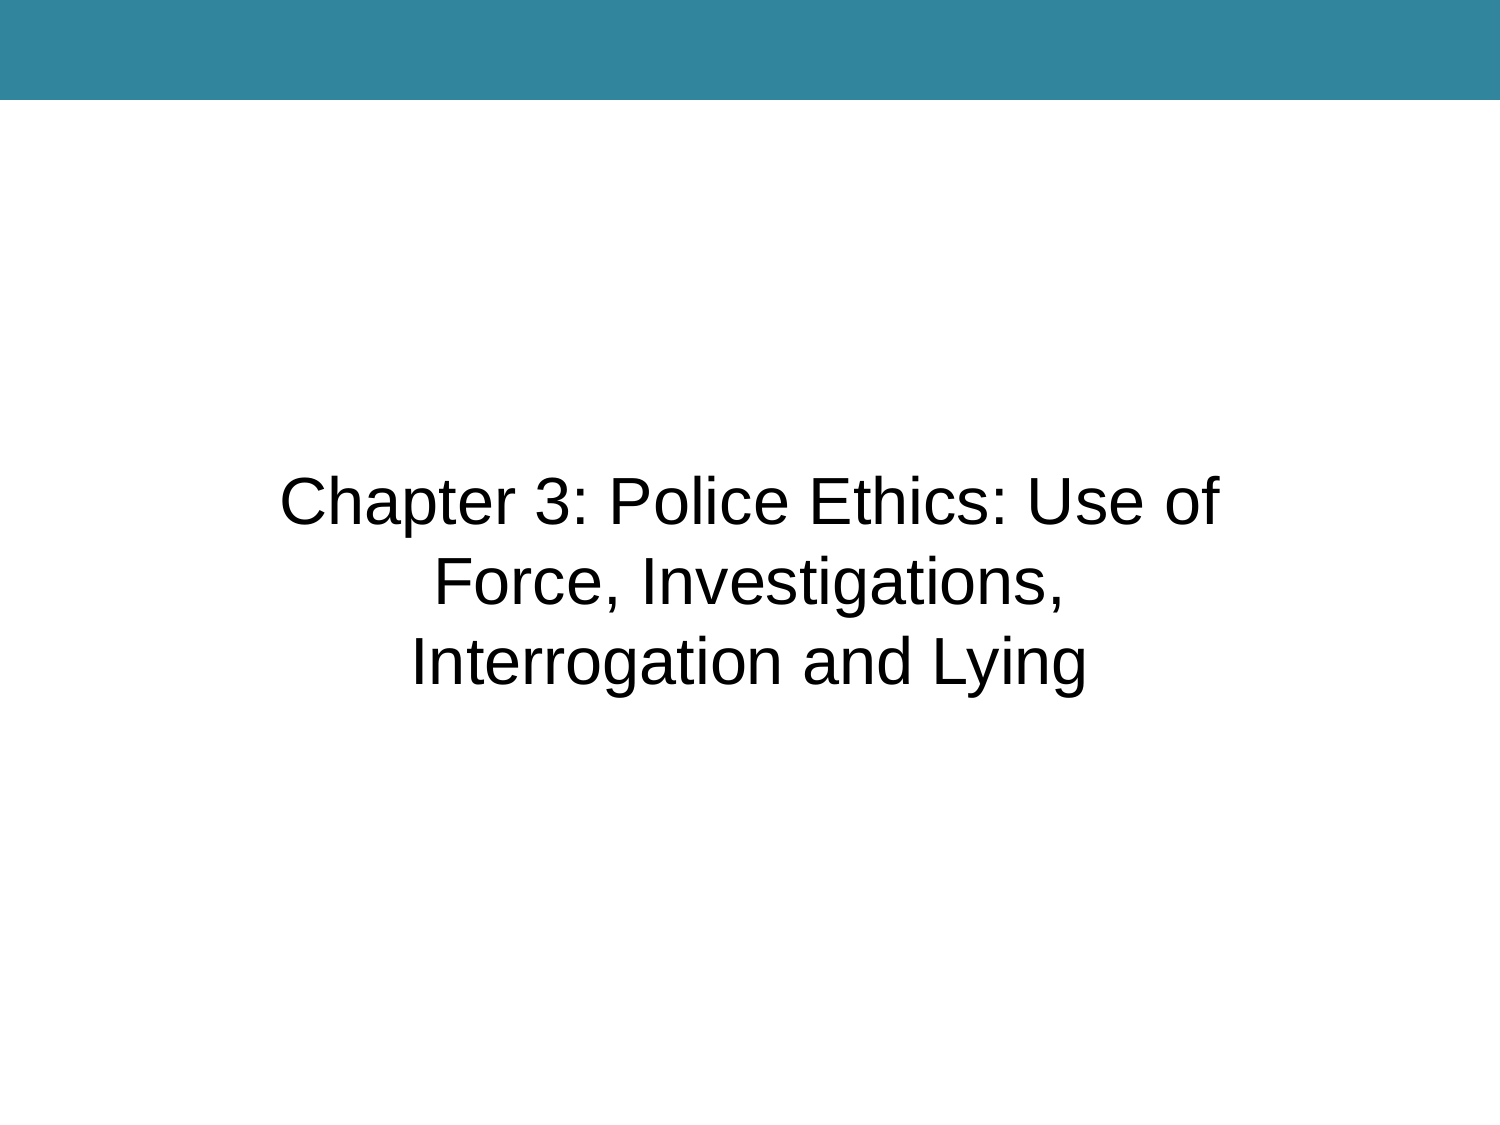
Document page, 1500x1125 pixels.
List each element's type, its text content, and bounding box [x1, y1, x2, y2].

subtitle Chapter 3: Police Ethics: Use of Force, Investigations, Interrogation and Lying [225, 450, 1275, 788]
